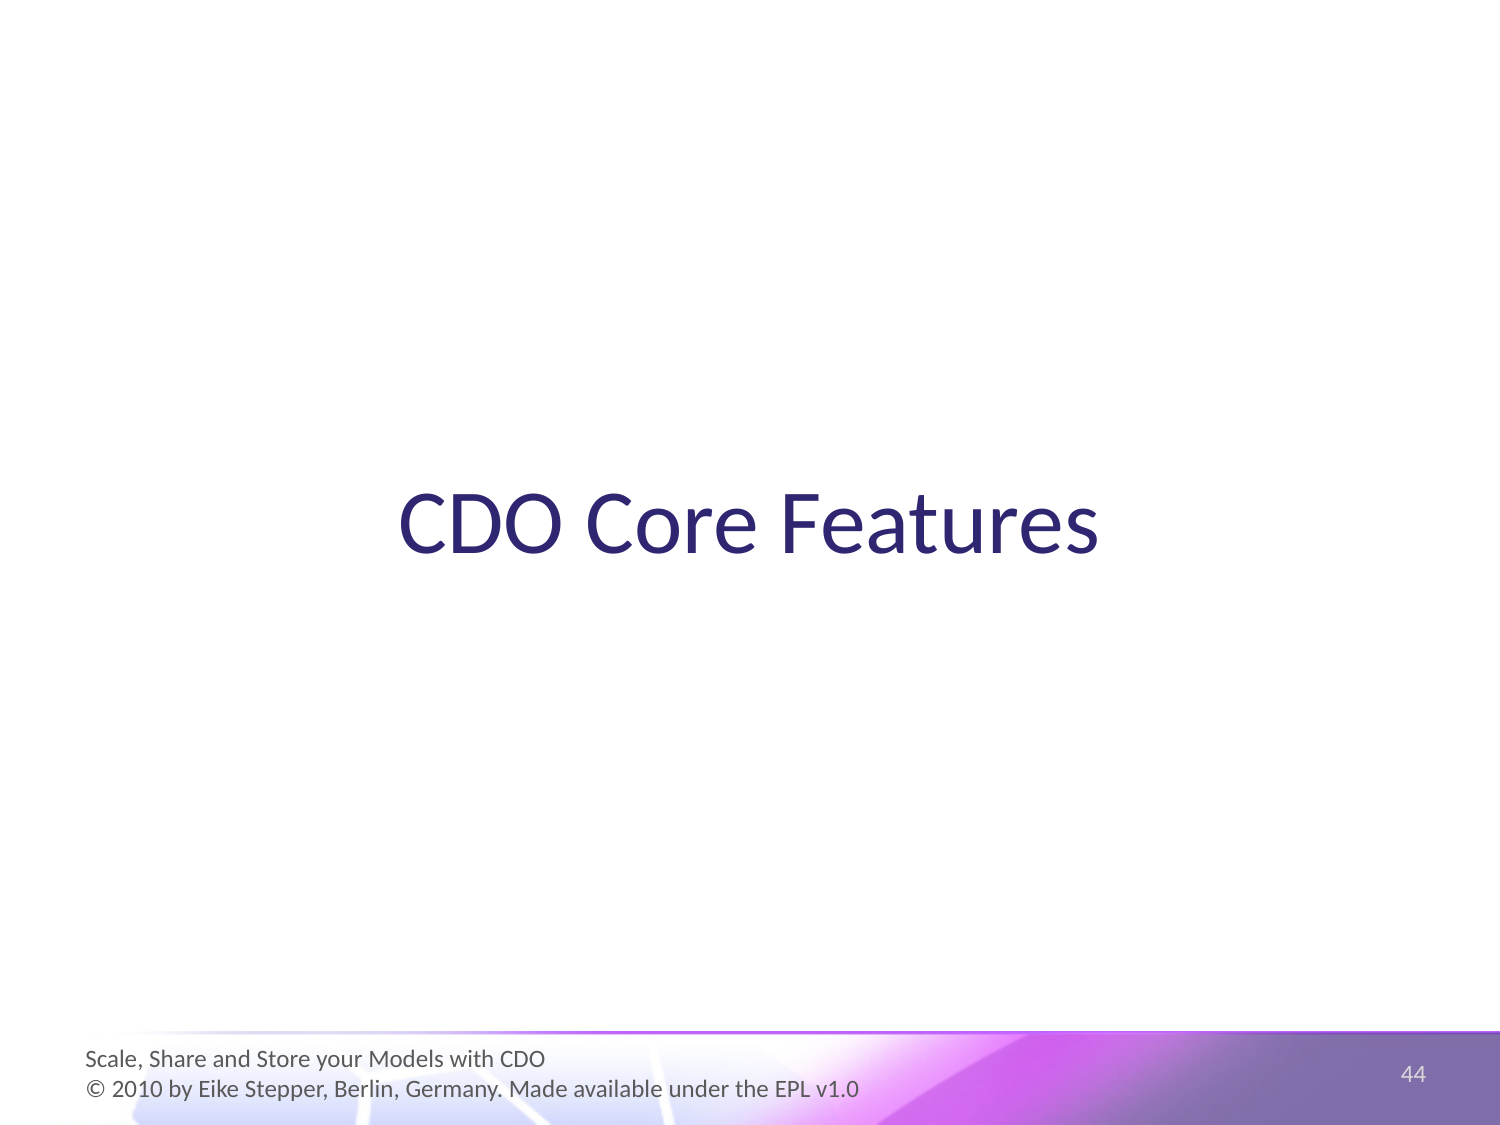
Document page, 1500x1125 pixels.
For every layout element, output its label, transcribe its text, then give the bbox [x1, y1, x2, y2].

footer Scale, Share and Store your Models with CDO © 2010 by Eike Stepper, Berlin, Germany. Made available under the EPL v1.0 [70, 1042, 1325, 1103]
title CDO Core Features [70, 423, 1430, 610]
slide_number 44 [1335, 1042, 1442, 1103]
picture [0, 1031, 1500, 1125]
